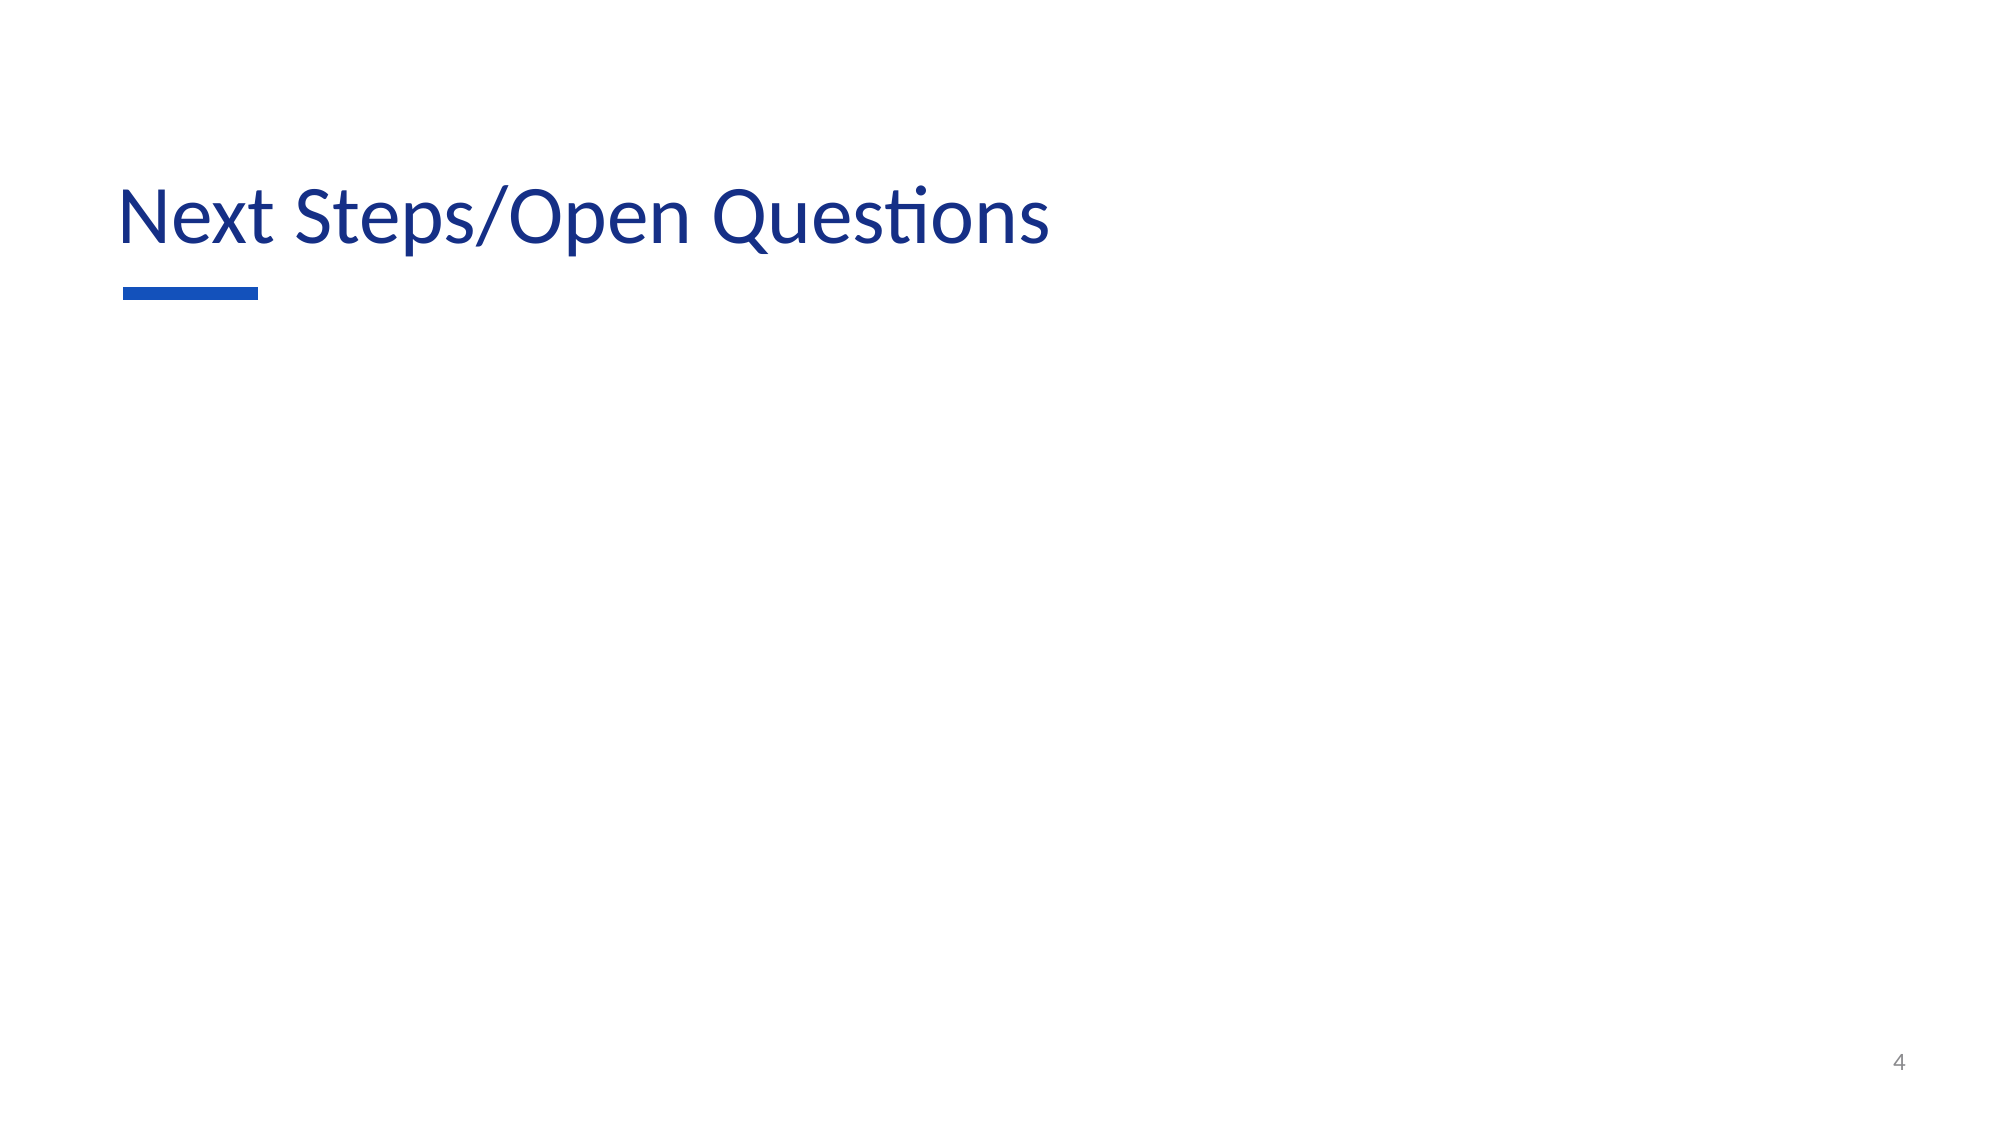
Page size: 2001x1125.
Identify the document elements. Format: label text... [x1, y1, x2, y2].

slide_number 4 [1741, 1030, 2000, 1091]
title Next Steps/Open Questions [102, 118, 1900, 270]
